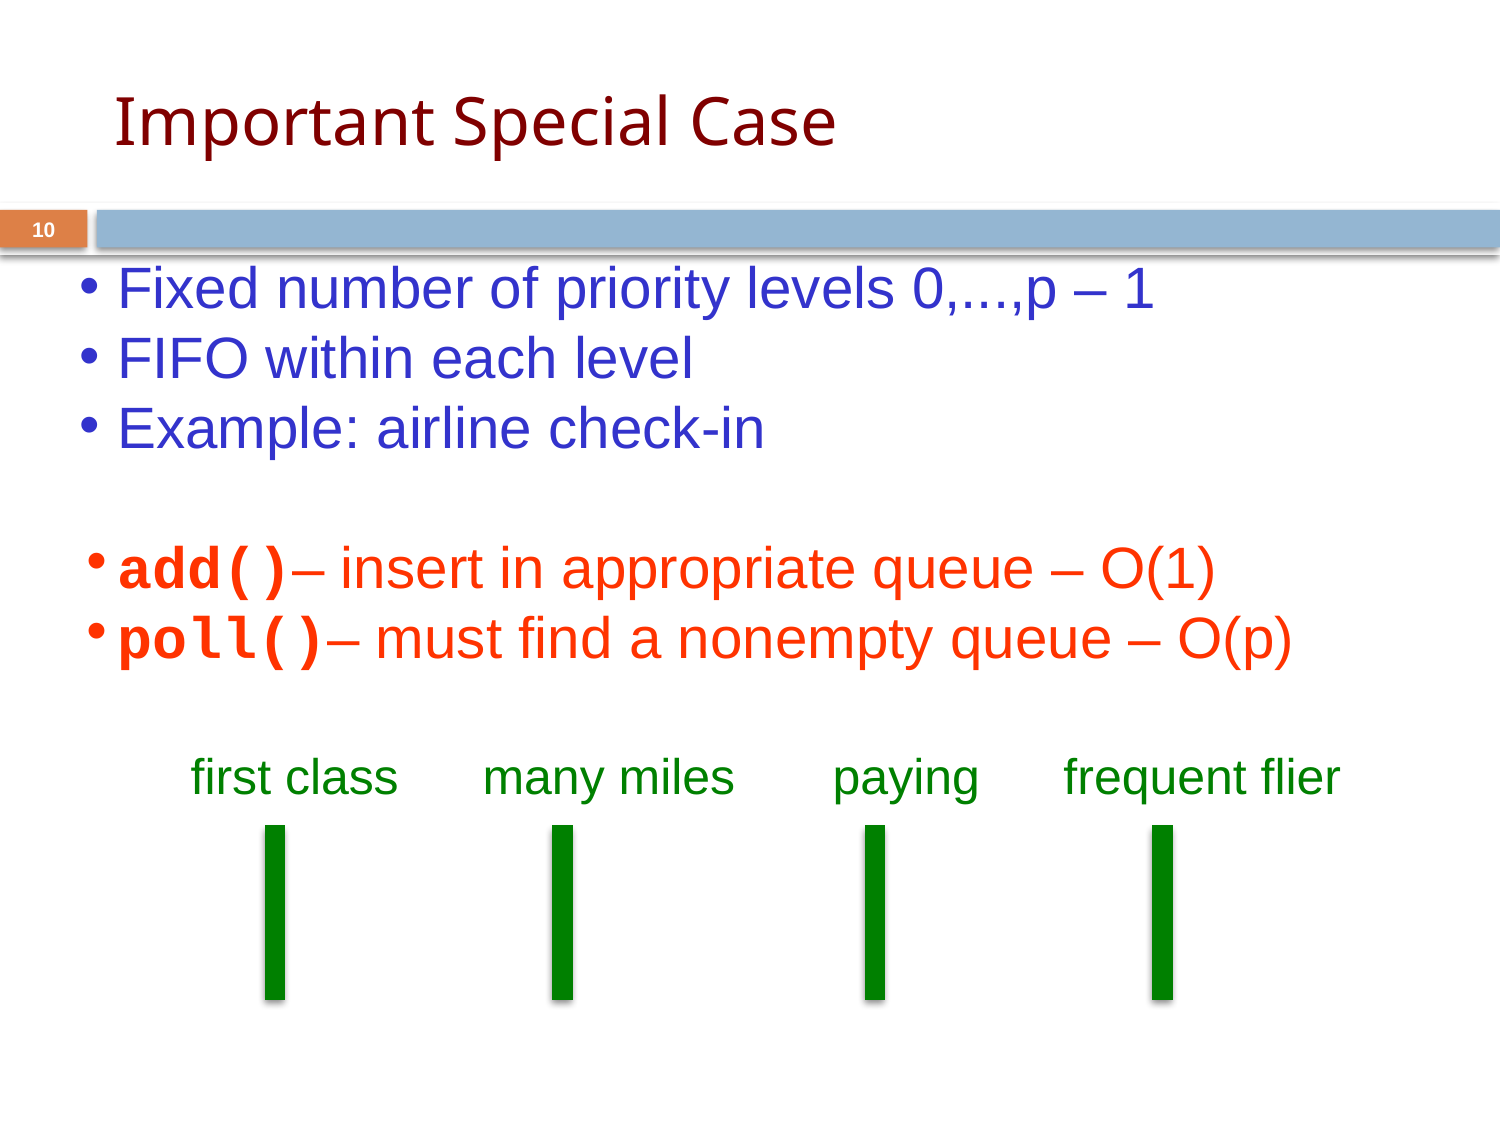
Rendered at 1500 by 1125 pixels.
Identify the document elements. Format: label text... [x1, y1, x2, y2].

text_box Fixed number of priority levels 0,...,p – 1 FIFO within each level Example: airline check-in add()– insert in appropriate queue – O(1) poll()– must find a nonempty queue – O(p) [72, 249, 1425, 675]
title Important Special Case [99, 37, 1438, 200]
slide_number 10 [0, 208, 88, 249]
text_box first class many miles paying frequent flier [175, 737, 1358, 813]
